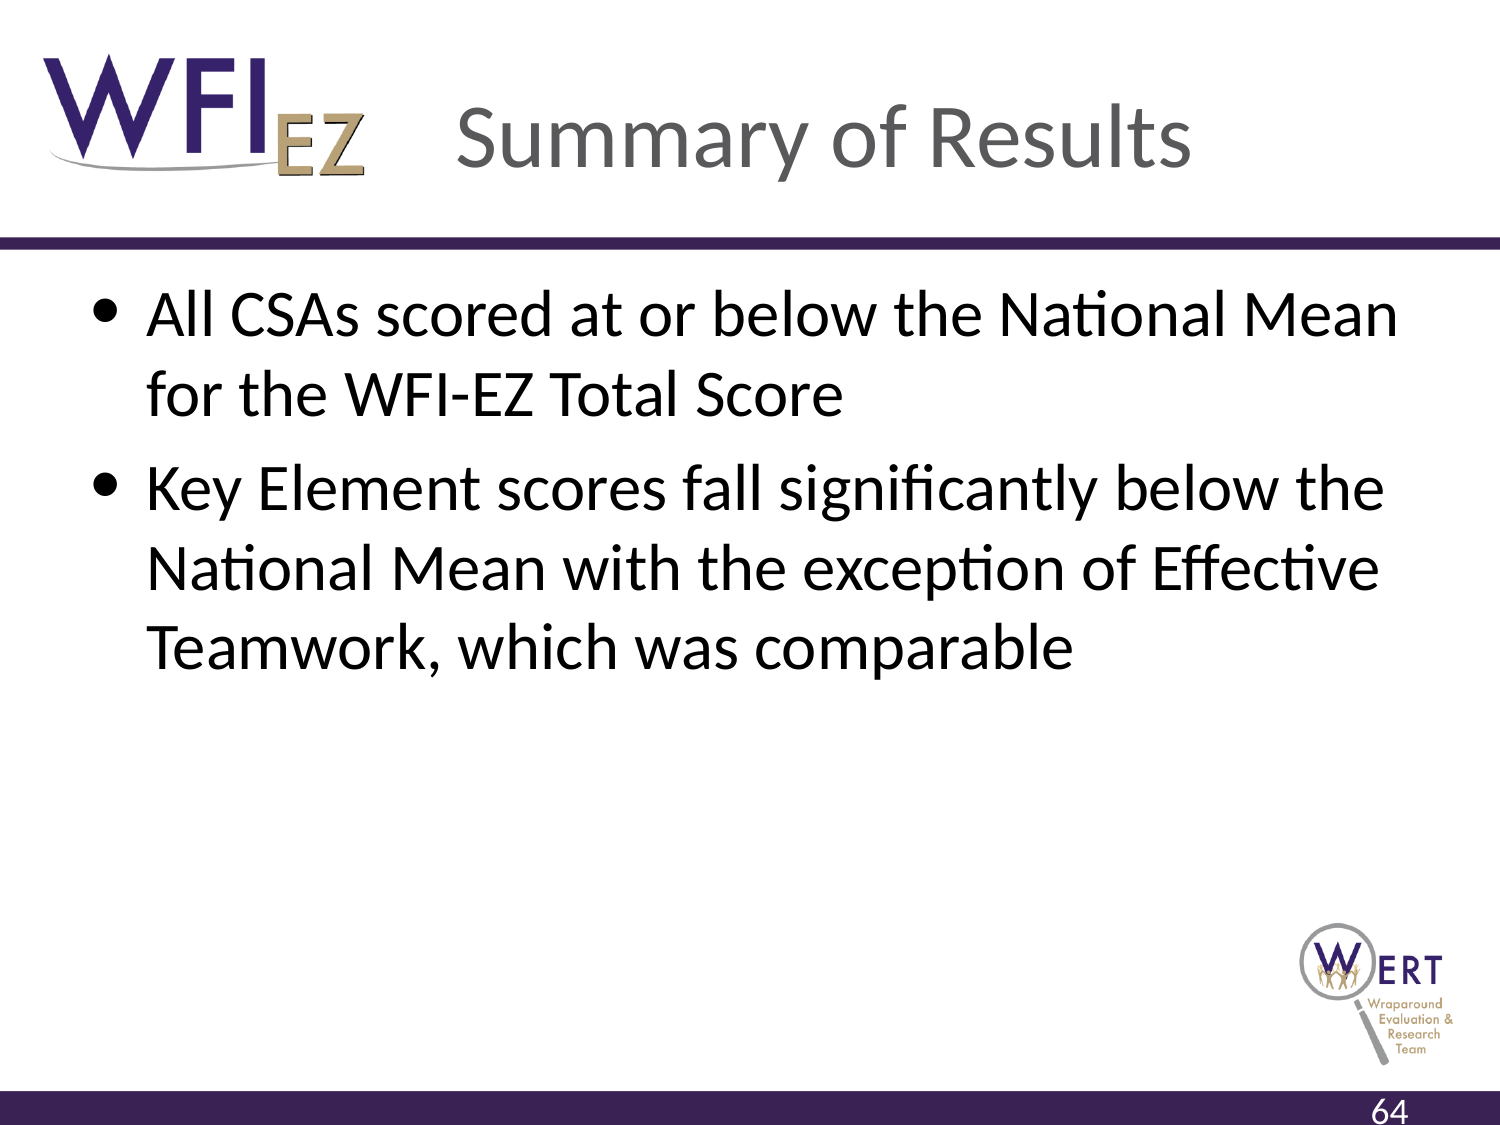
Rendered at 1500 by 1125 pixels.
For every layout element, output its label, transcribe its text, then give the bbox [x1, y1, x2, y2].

picture [24, 36, 399, 208]
text_box Summary of Results [50, 37, 1450, 225]
picture [1275, 912, 1500, 1088]
list All CSAs scored at or below the National Mean for the WFI-EZ Total Score Key Element scores fall significantly below the National Mean with the exception of Effective Teamwork, which was comparable [75, 262, 1425, 1005]
